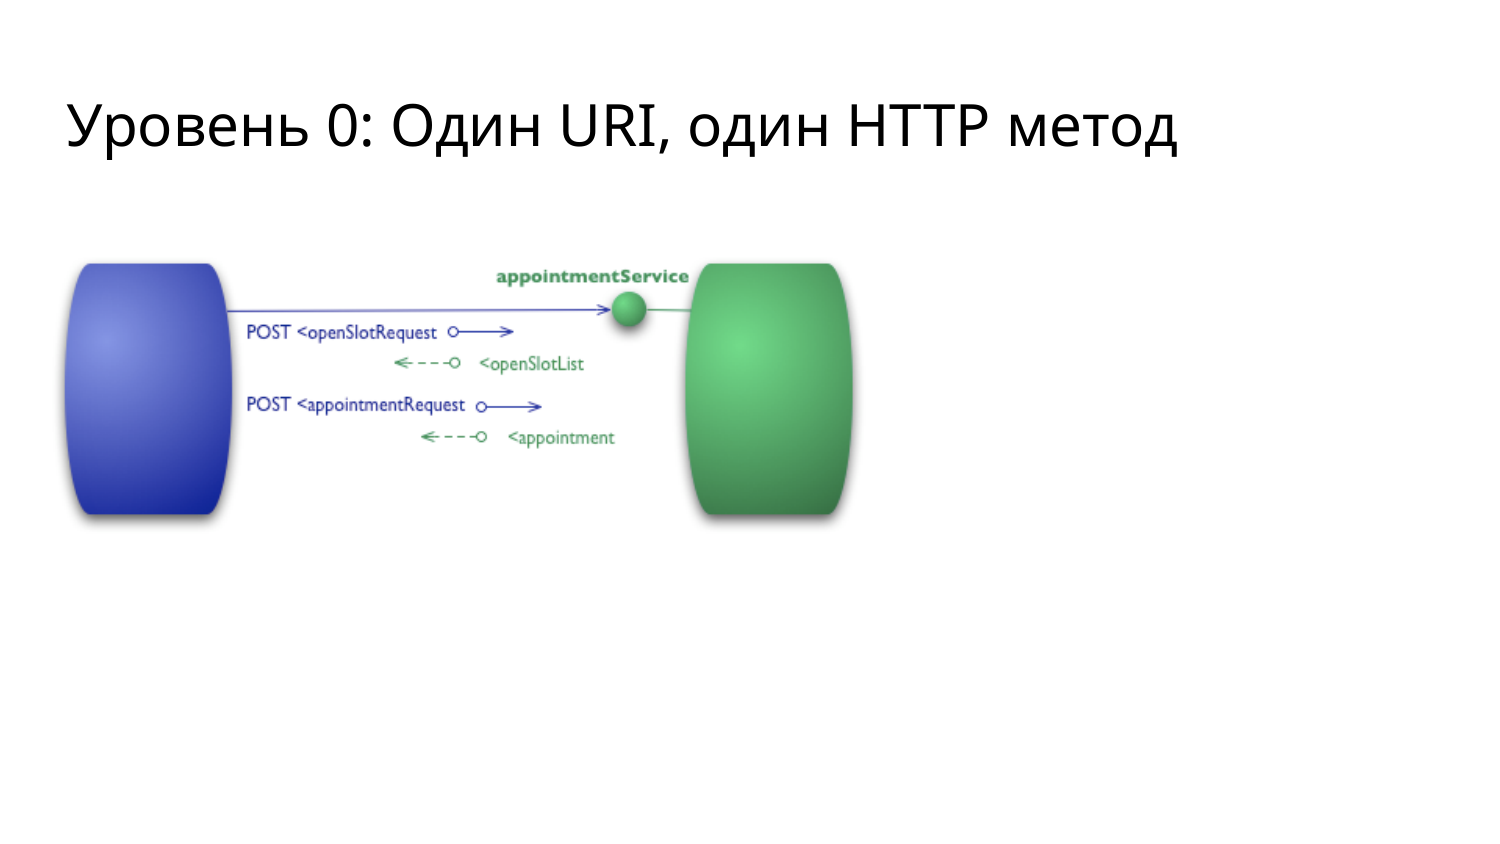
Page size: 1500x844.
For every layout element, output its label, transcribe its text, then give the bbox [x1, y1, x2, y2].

picture [50, 256, 867, 536]
title Уровень 0: Один URI, один HTTP метод [51, 72, 1449, 167]
